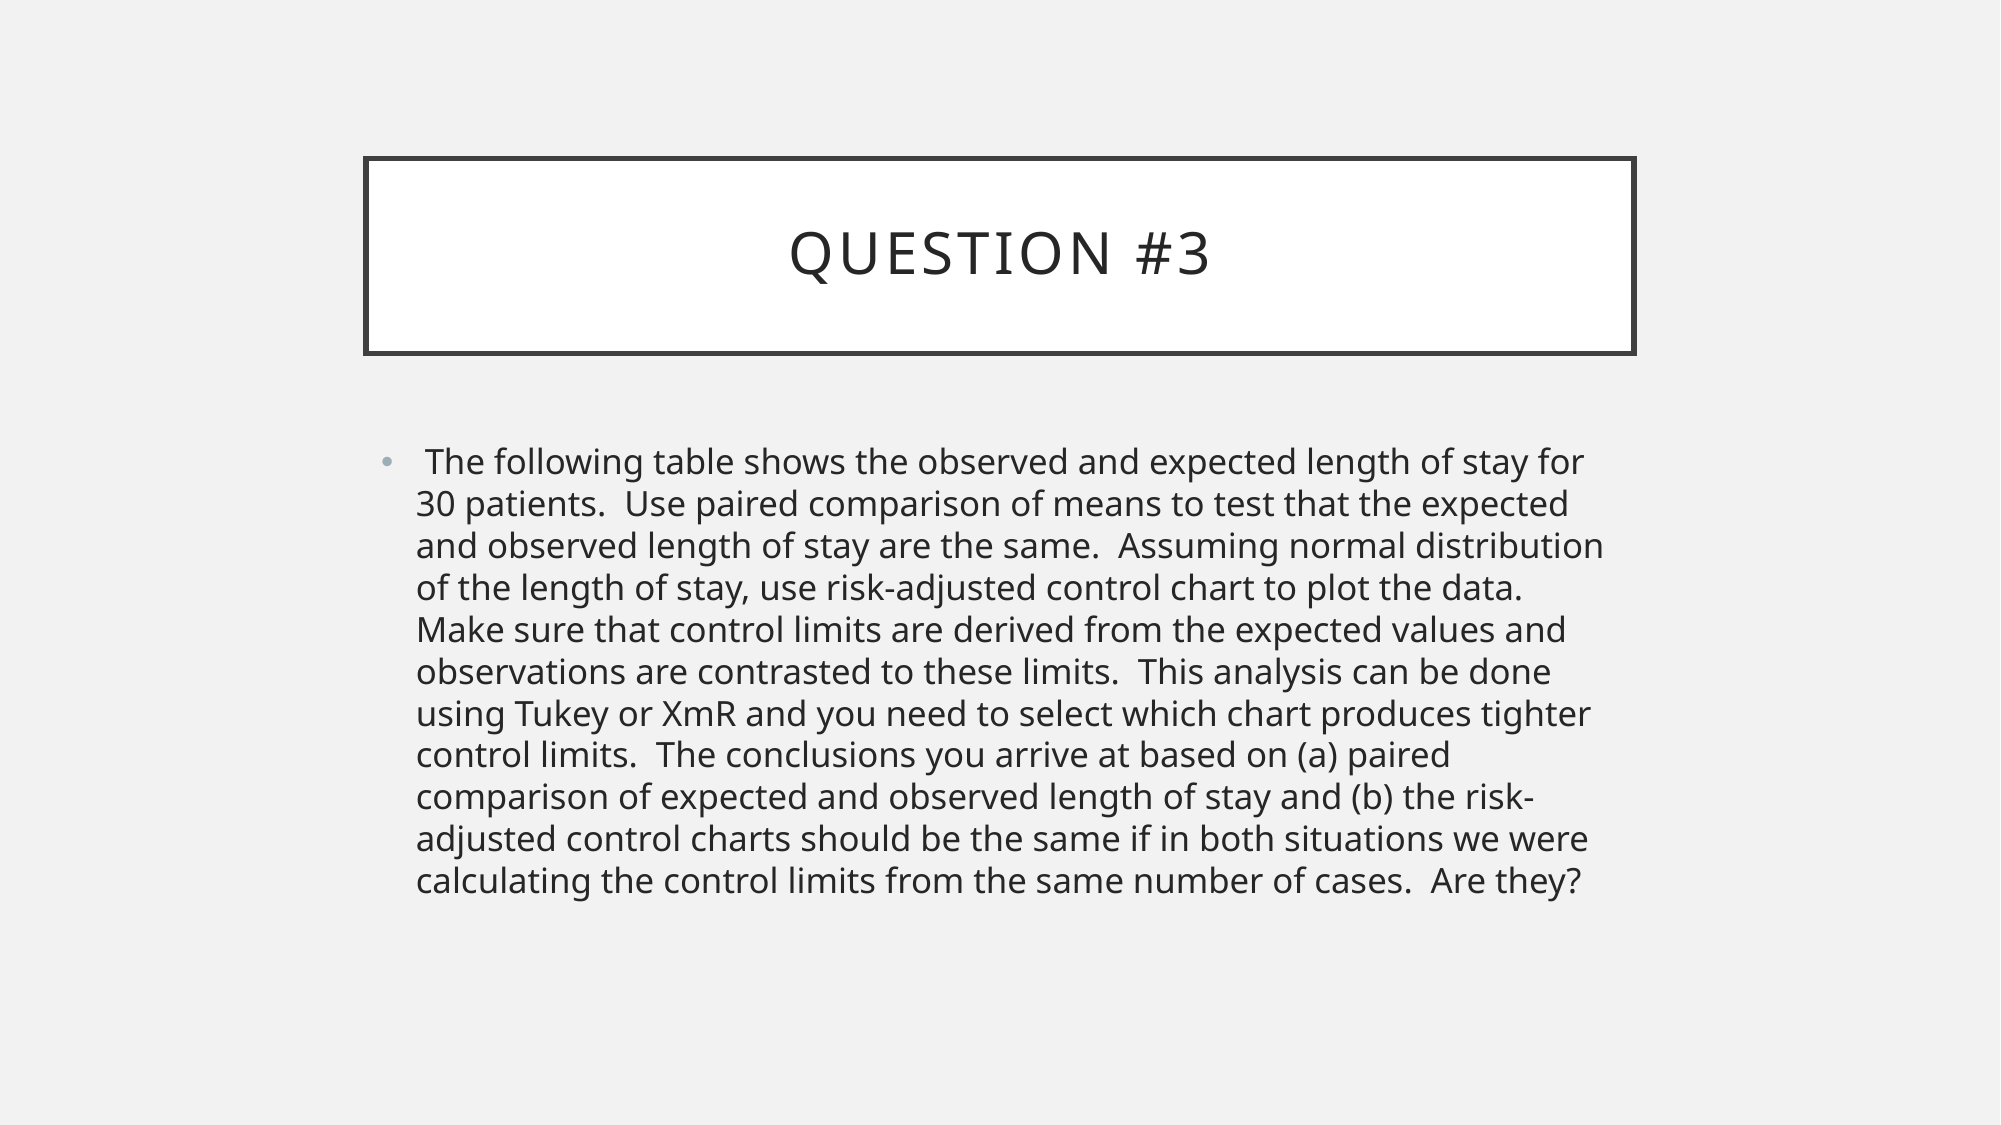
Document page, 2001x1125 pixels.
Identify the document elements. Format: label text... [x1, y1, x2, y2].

list The following table shows the observed and expected length of stay for 30 patients. Use paired comparison of means to test that the expected and observed length of stay are the same. Assuming normal distribution of the length of stay, use risk-adjusted control chart to plot the data. Make sure that control limits are derived from the expected values and observations are contrasted to these limits. This analysis can be done using Tukey or XmR and you need to select which chart produces tighter control limits. The conclusions you arrive at based on (a) paired comparison of expected and observed length of stay and (b) the risk-adjusted control charts should be the same if in both situations we were calculating the control limits from the same number of cases. Are they? [366, 432, 1634, 942]
title Question #3 [363, 156, 1637, 356]
